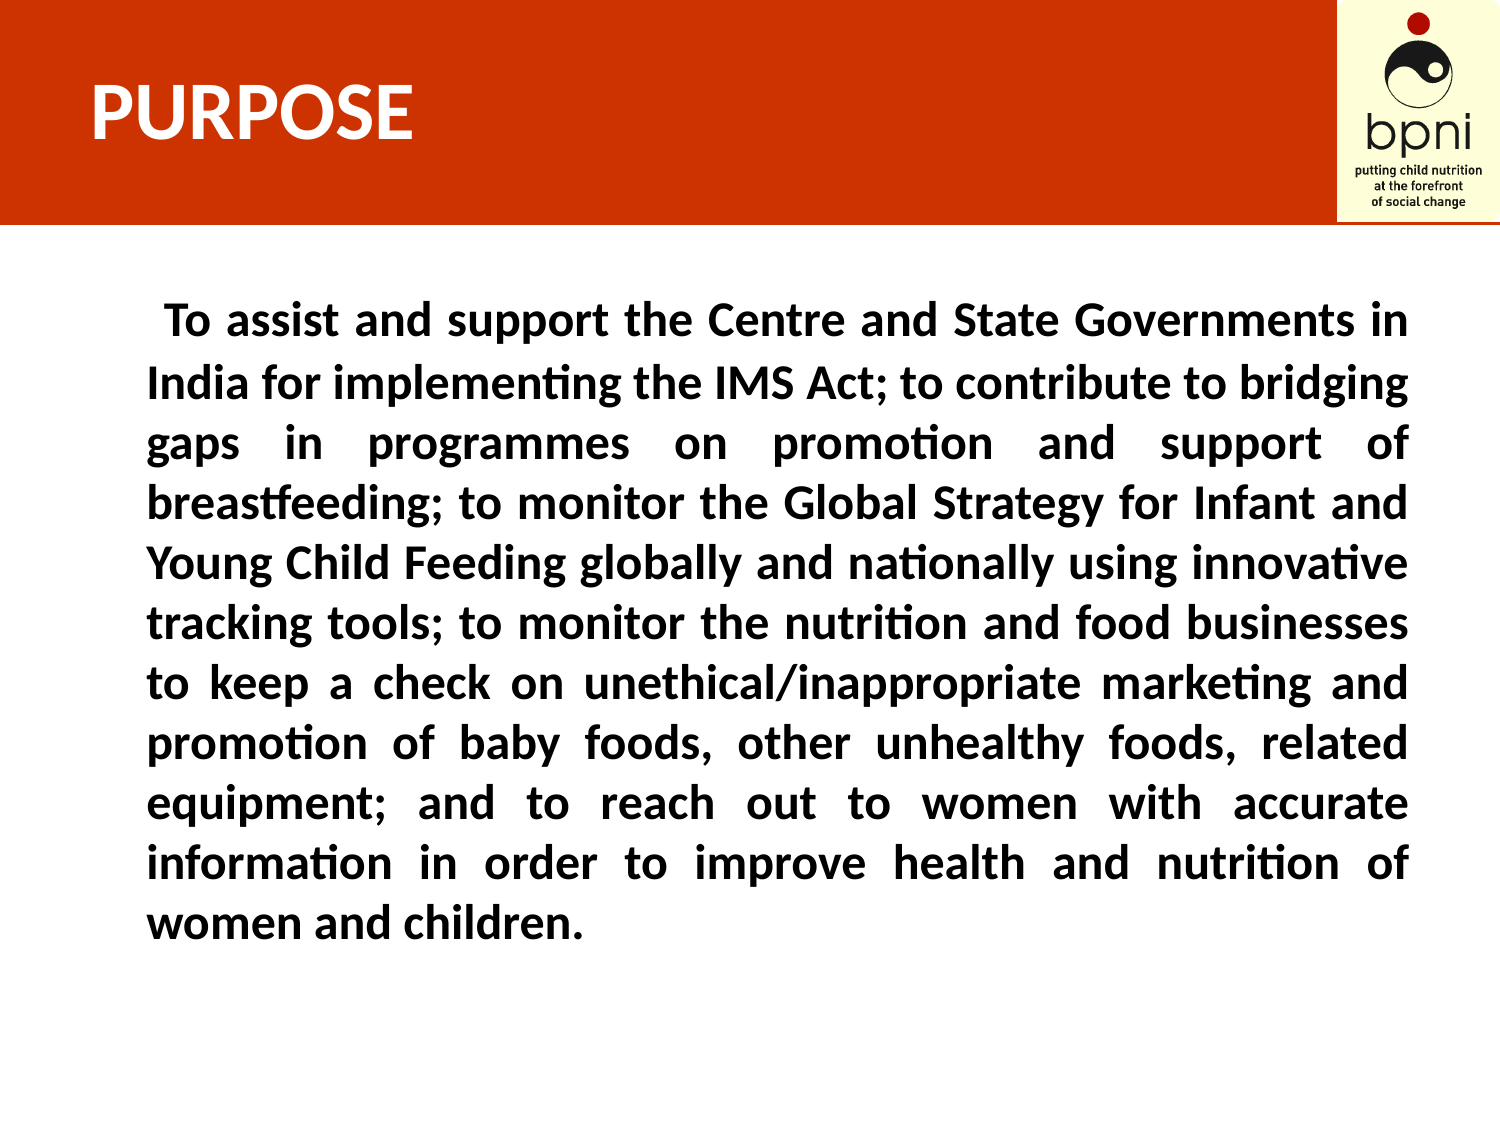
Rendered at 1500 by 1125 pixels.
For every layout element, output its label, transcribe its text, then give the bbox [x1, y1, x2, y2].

title PURPOSE [74, 12, 1313, 201]
picture [1337, 0, 1500, 222]
list To assist and support the Centre and State Governments in India for implementing the IMS Act; to contribute to bridging gaps in programmes on promotion and support of breastfeeding; to monitor the Global Strategy for Infant and Young Child Feeding globally and nationally using innovative tracking tools; to monitor the nutrition and food businesses to keep a check on unethical/inappropriate marketing and promotion of baby foods, other unhealthy foods, related equipment; and to reach out to women with accurate information in order to improve health and nutrition of women and children. [74, 262, 1426, 1006]
